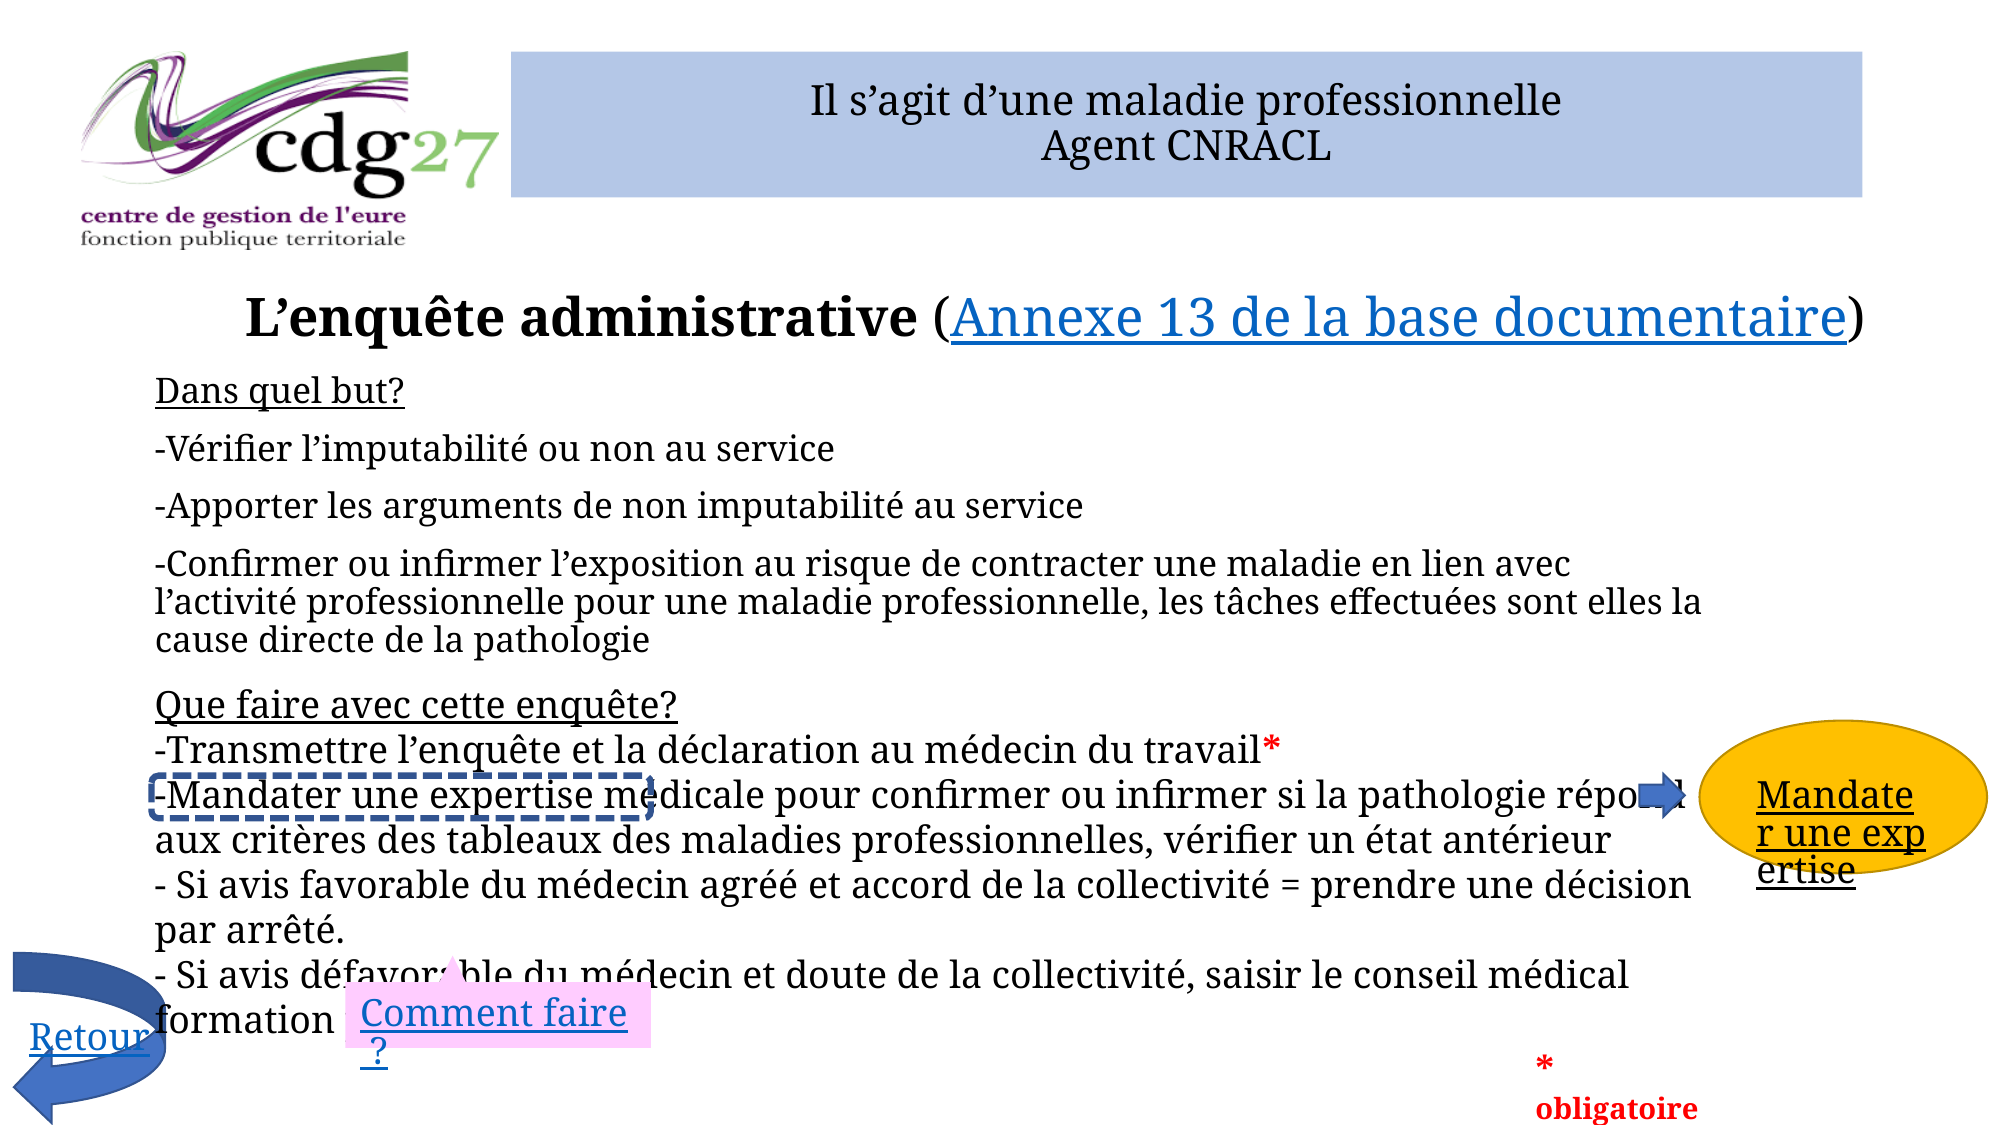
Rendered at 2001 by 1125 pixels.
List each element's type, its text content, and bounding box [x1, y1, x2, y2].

text_box * obligatoire [1520, 1038, 1732, 1125]
text_box L’enquête administrative (Annexe 13 de la base documentaire) [230, 236, 1930, 360]
text_box Retour [12, 1041, 139, 1125]
text_box Comment faire ? [345, 982, 651, 1048]
text_box [1638, 771, 1687, 820]
text_box Retour [12, 951, 139, 1018]
title Il s’agit d’une maladie professionnelle Agent CNRACL [511, 51, 1863, 198]
text_box Que faire avec cette enquête? -Transmettre l’enquête et la déclaration au médecin du travail* -Mandater une expertise médicale pour confirmer ou infirmer si la pathologie répond aux critères des tableaux des maladies professionnelles, vérifier un état antérieur - Si avis favorable du médecin agréé et accord de la collectivité = prendre une décision par arrêté. - Si avis défavorable du médecin et doute de la collectivité, saisir le conseil médical formation plénière [139, 673, 1714, 1094]
text_box [150, 774, 652, 820]
text_box Dans quel but? -Vérifier l’imputabilité ou non au service -Apporter les arguments de non imputabilité au service -Confirmer ou infirmer l’exposition au risque de contracter une maladie en lien avec l’activité professionnelle pour une maladie professionnelle, les tâches effectuées sont elles la cause directe de la pathologie [139, 365, 1732, 671]
text_box Mandater une expertise [1698, 719, 1989, 875]
picture [81, 51, 499, 250]
